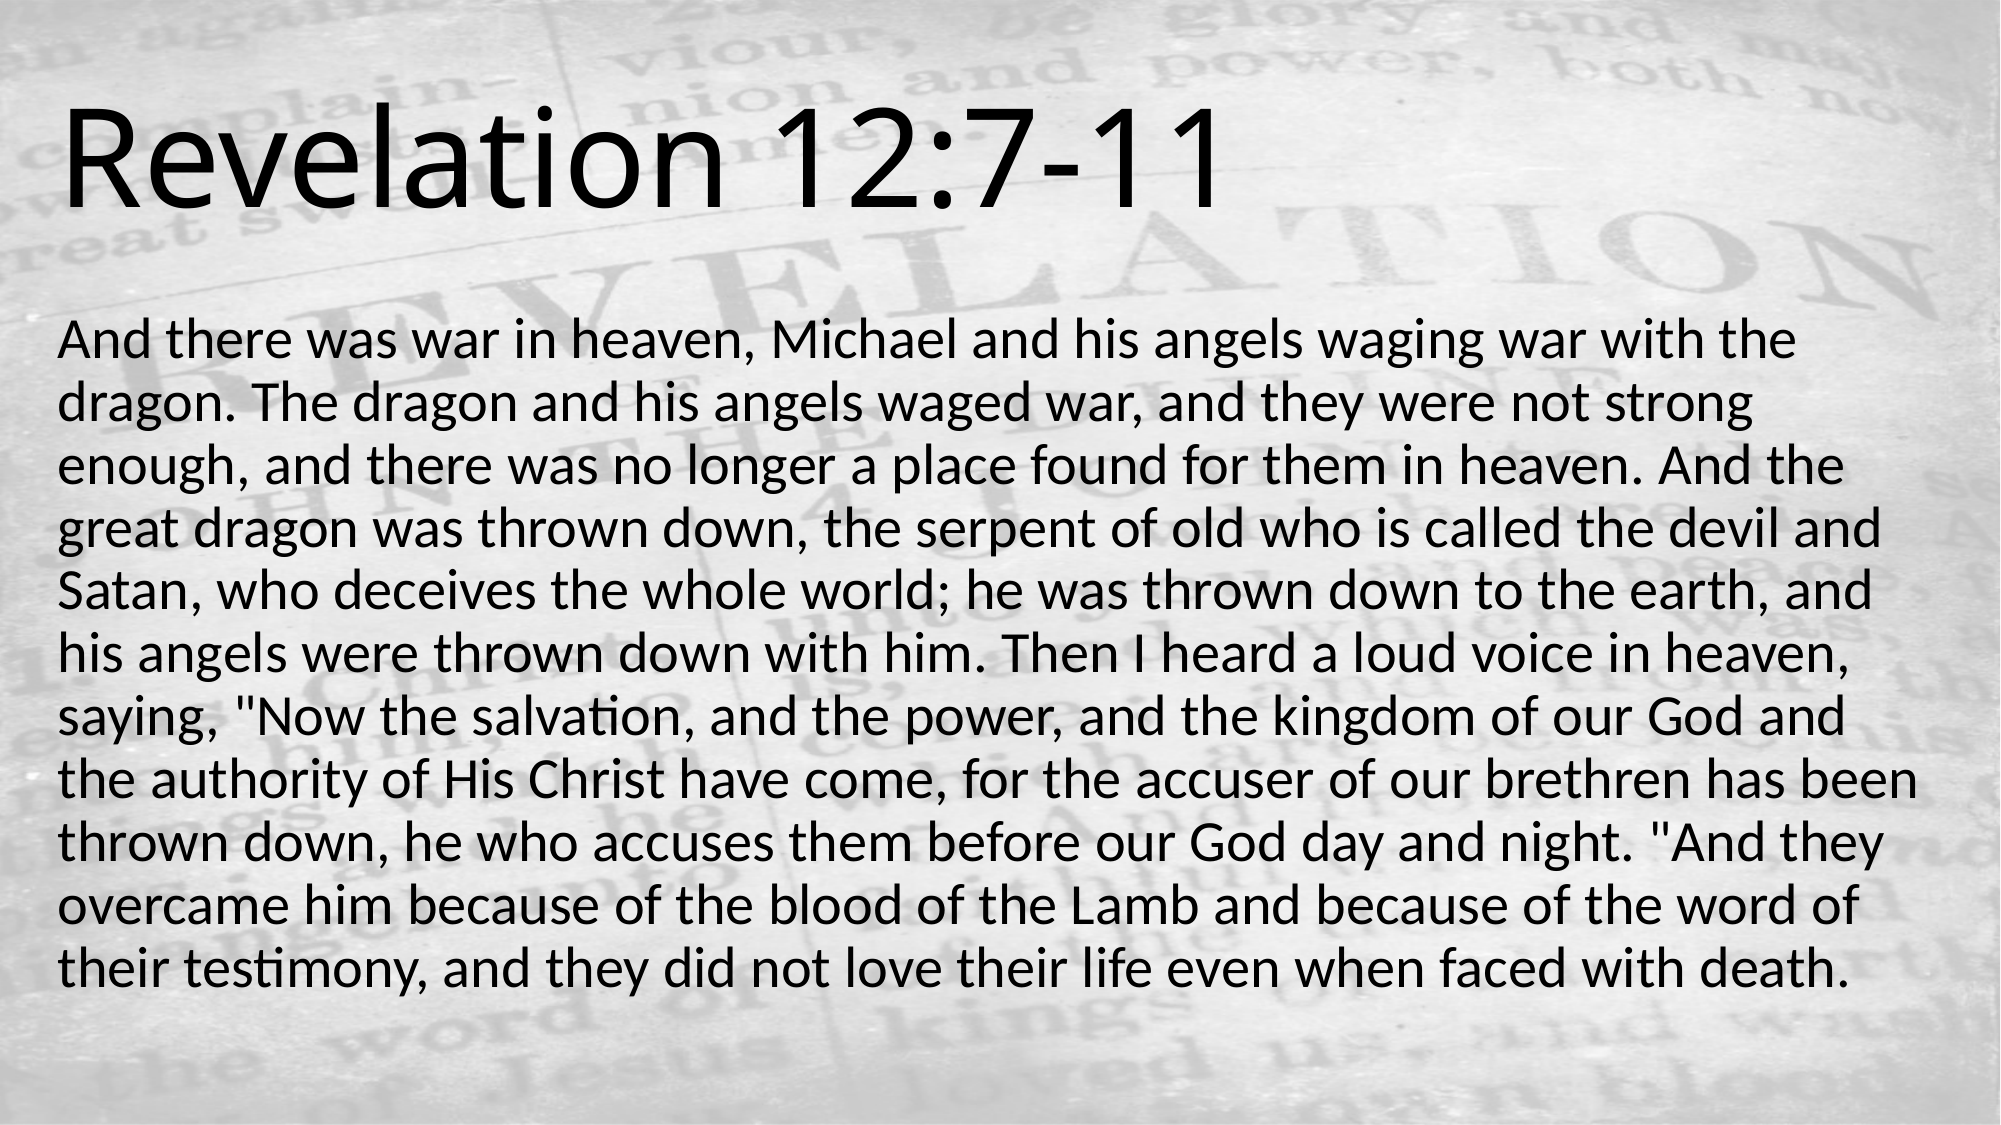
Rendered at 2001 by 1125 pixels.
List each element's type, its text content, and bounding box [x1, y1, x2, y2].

title Revelation 12:7-11 [42, 48, 1947, 278]
picture [0, 0, 2001, 1125]
list And there was war in heaven, Michael and his angels waging war with the dragon. The dragon and his angels waged war, and they were not strong enough, and there was no longer a place found for them in heaven. And the great dragon was thrown down, the serpent of old who is called the devil and Satan, who deceives the whole world; he was thrown down to the earth, and his angels were thrown down with him. Then I heard a loud voice in heaven, saying, "Now the salvation, and the power, and the kingdom of our God and the authority of His Christ have come, for the accuser of our brethren has been thrown down, he who accuses them before our God day and night. "And they overcame him because of the blood of the Lamb and because of the word of their testimony, and they did not love their life even when faced with death. [42, 301, 1947, 1069]
